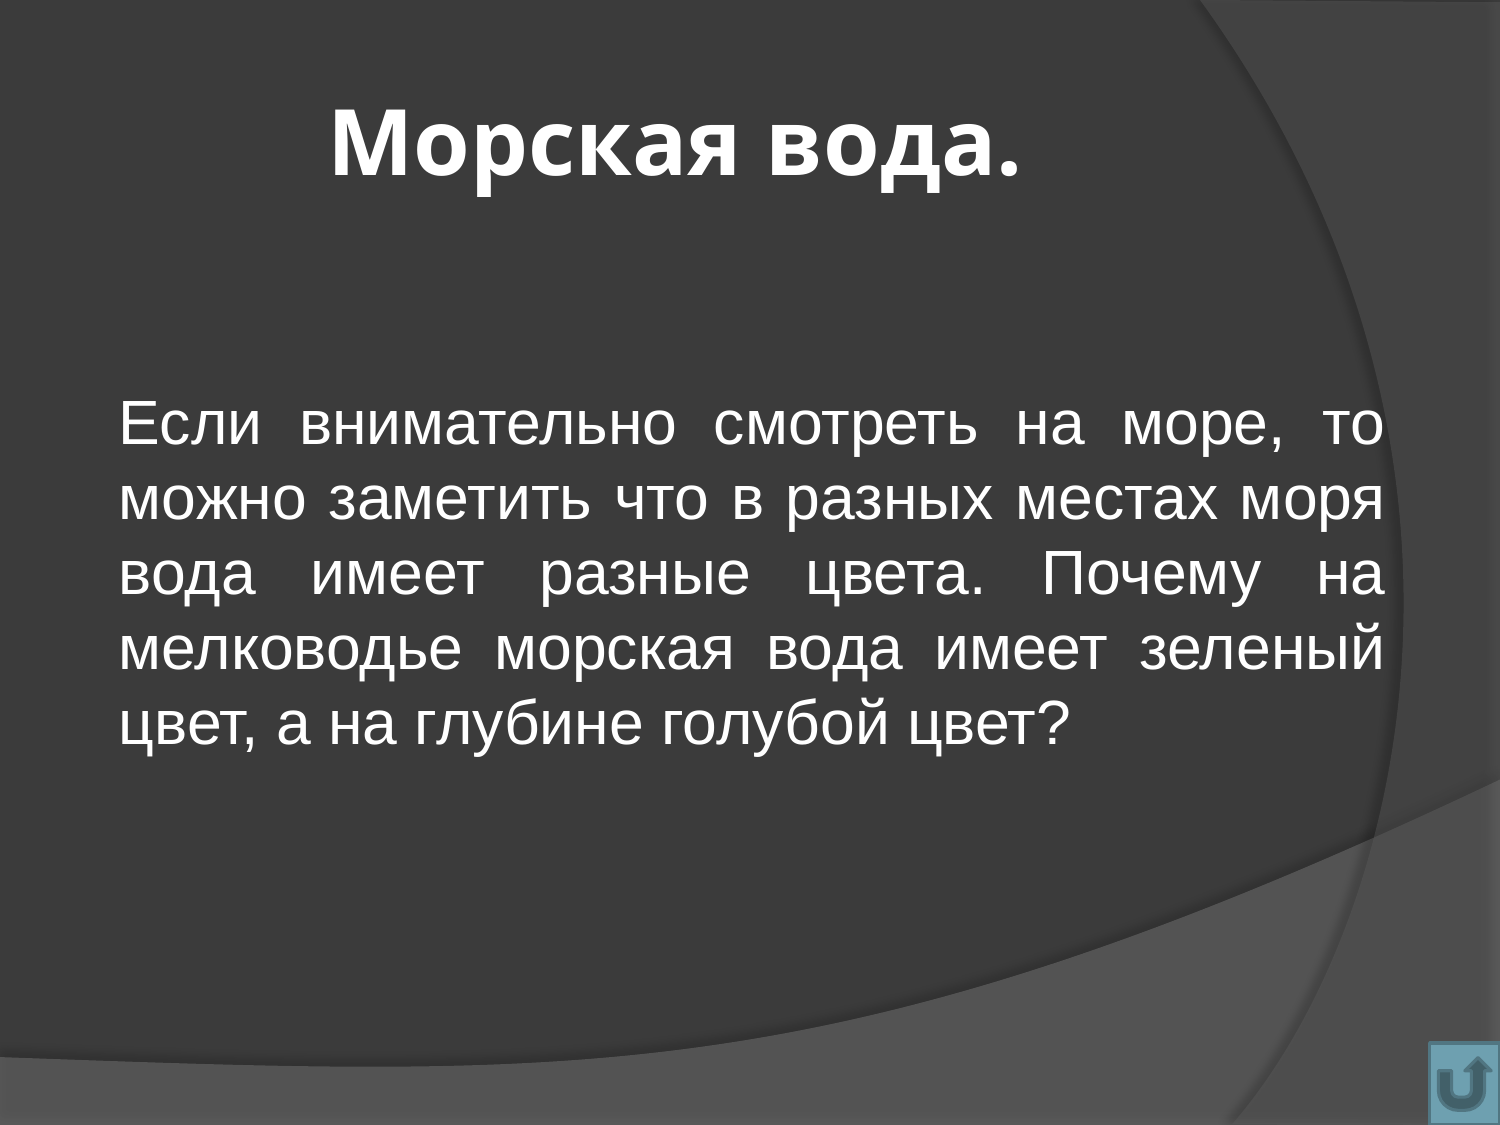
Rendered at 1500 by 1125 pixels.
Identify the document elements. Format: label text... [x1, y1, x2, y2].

text_box [1428, 1041, 1500, 1125]
list Если внимательно смотреть на море, то можно заметить что в разных местах моря вода имеет разные цвета. Почему на мелководье морская вода имеет зеленый цвет, а на глубине голубой цвет? [35, 375, 1402, 970]
title Морская вода. [75, 45, 1300, 233]
